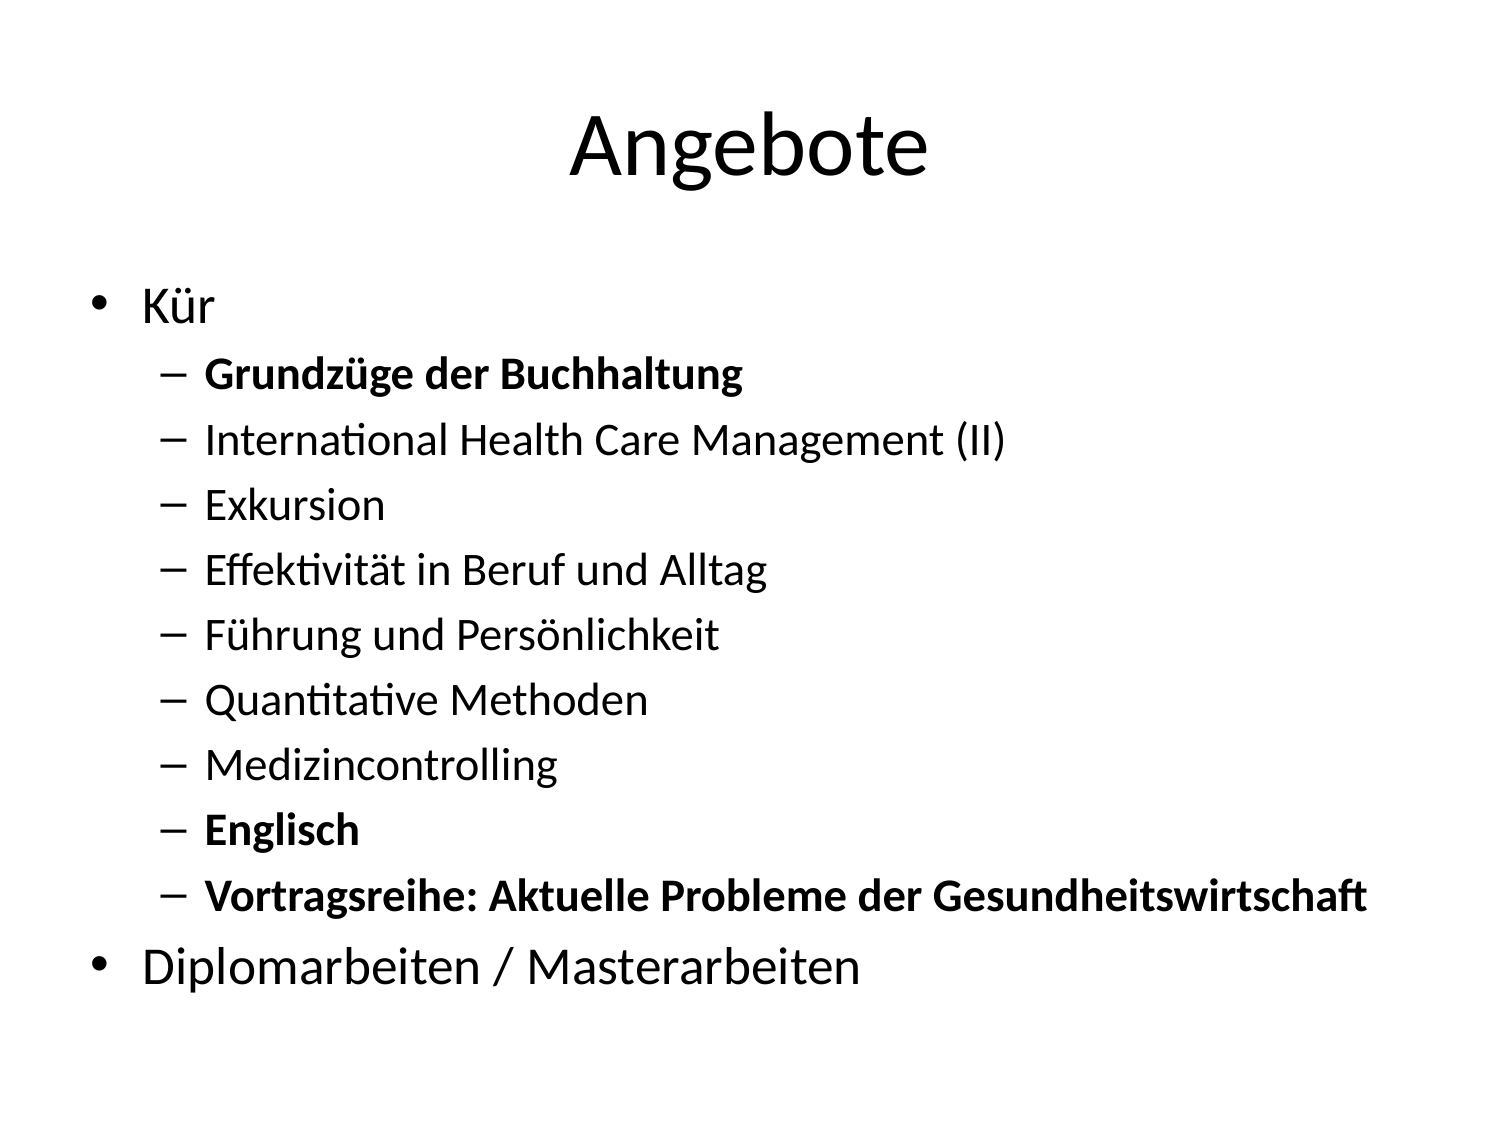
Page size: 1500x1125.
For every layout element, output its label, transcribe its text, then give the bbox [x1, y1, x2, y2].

list Kür Grundzüge der Buchhaltung International Health Care Management (II) Exkursion Effektivität in Beruf und Alltag Führung und Persönlichkeit Quantitative Methoden Medizincontrolling Englisch Vortragsreihe: Aktuelle Probleme der Gesundheitswirtschaft Diplomarbeiten / Masterarbeiten [75, 262, 1425, 1005]
title Angebote [75, 45, 1425, 233]
